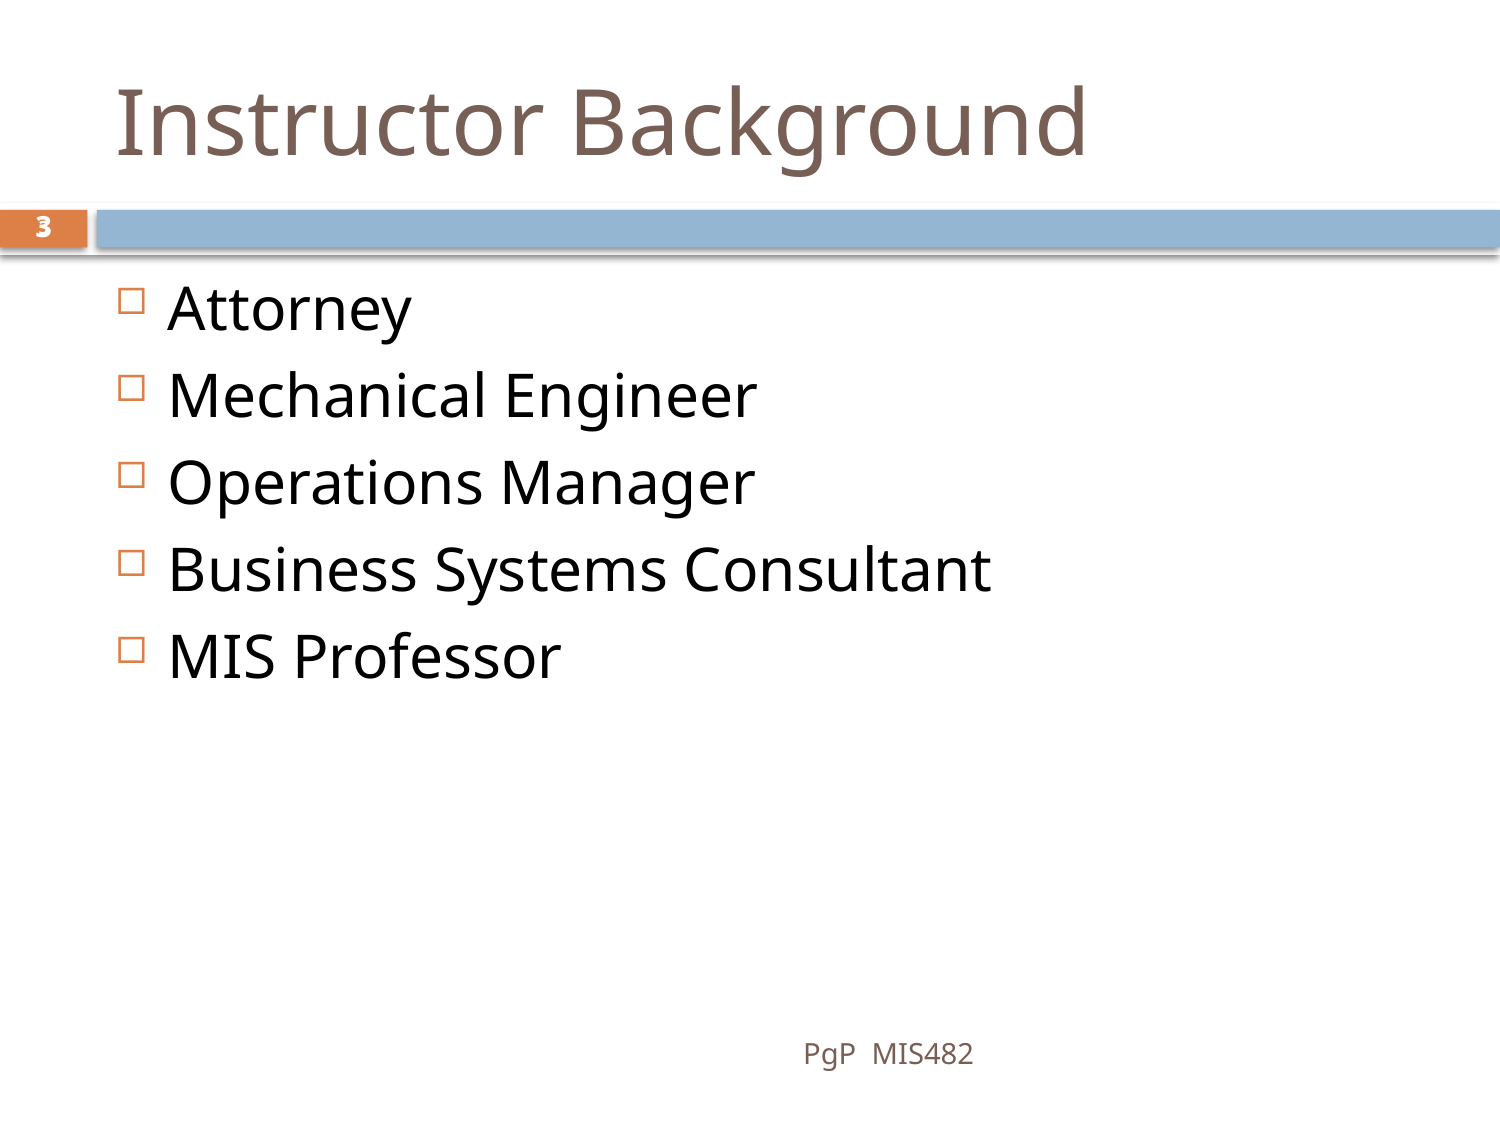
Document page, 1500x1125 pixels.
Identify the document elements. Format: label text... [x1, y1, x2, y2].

text_box [99, 1024, 990, 1085]
title Instructor Background [100, 37, 1439, 201]
list Attorney Mechanical Engineer Operations Manager Business Systems Consultant MIS Professor [100, 262, 1439, 1001]
text_box 3 [0, 208, 88, 249]
